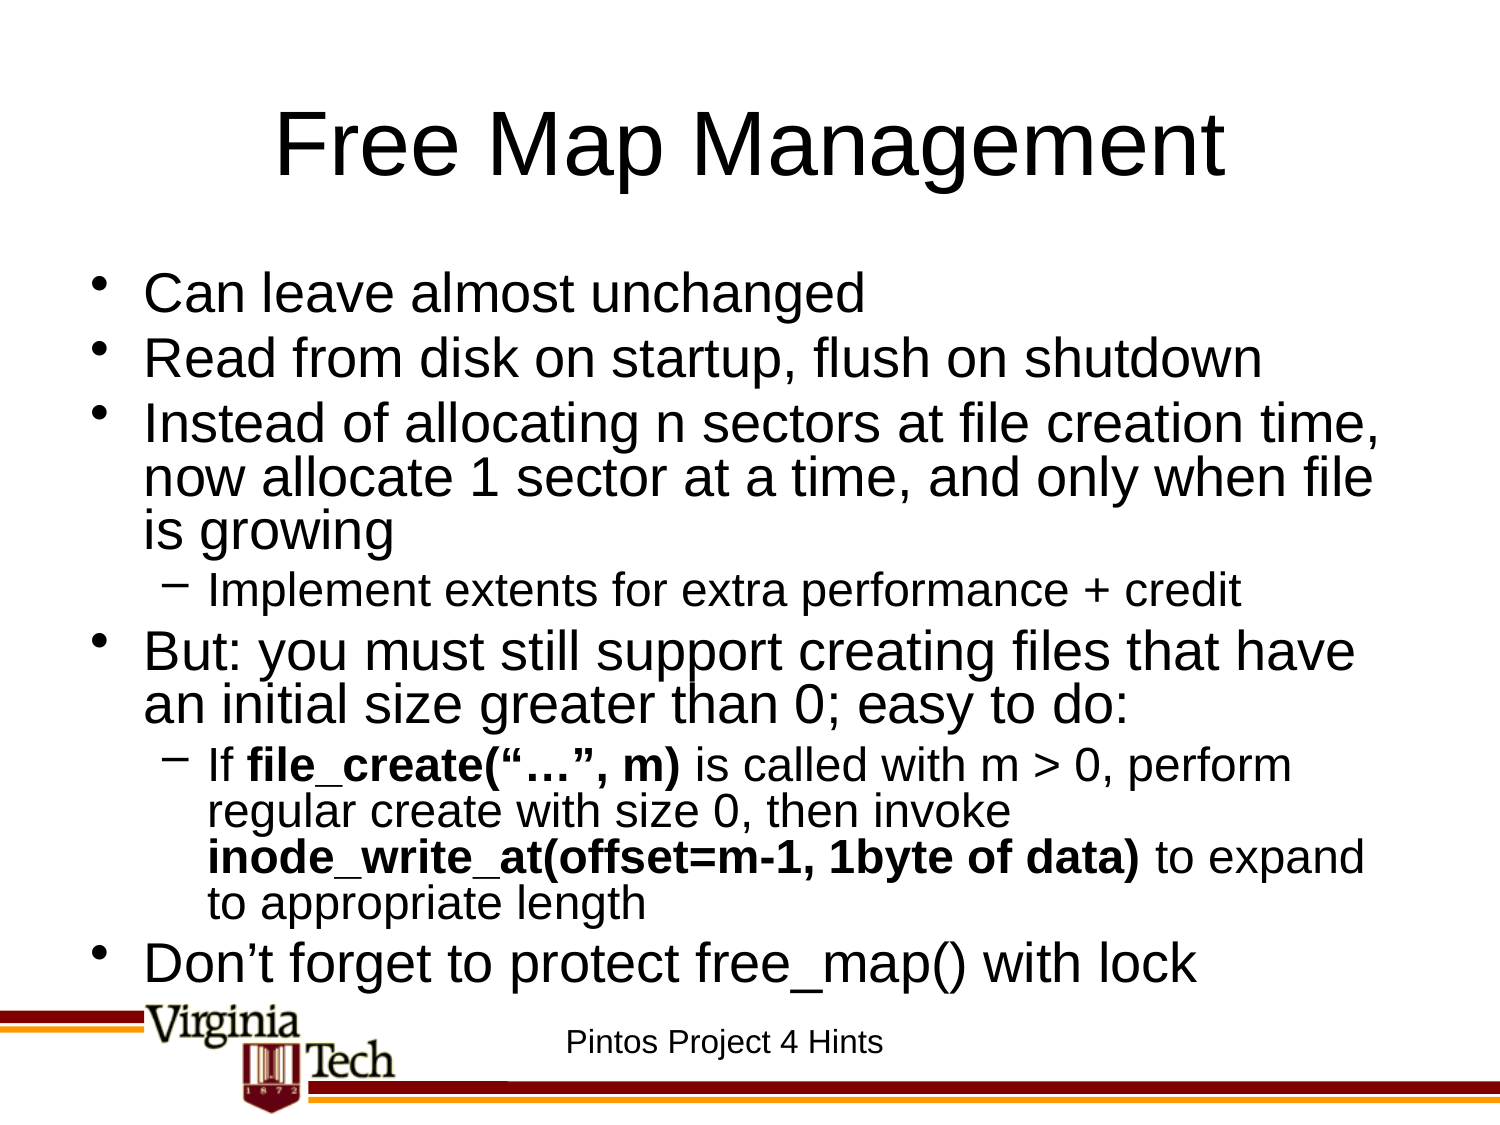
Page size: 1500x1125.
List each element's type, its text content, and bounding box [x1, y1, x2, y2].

list Can leave almost unchanged Read from disk on startup, flush on shutdown Instead of allocating n sectors at file creation time, now allocate 1 sector at a time, and only when file is growing Implement extents for extra performance + credit But: you must still support creating files that have an initial size greater than 0; easy to do: If file_create(“…”, m) is called with m > 0, perform regular create with size 0, then invoke inode_write_at(offset=m-1, 1byte of data) to expand to appropriate length Don’t forget to protect free_map() with lock [75, 262, 1425, 1005]
title Free Map Management [75, 45, 1425, 233]
picture [125, 1005, 413, 1125]
footer Pintos Project 4 Hints [449, 1012, 1001, 1076]
